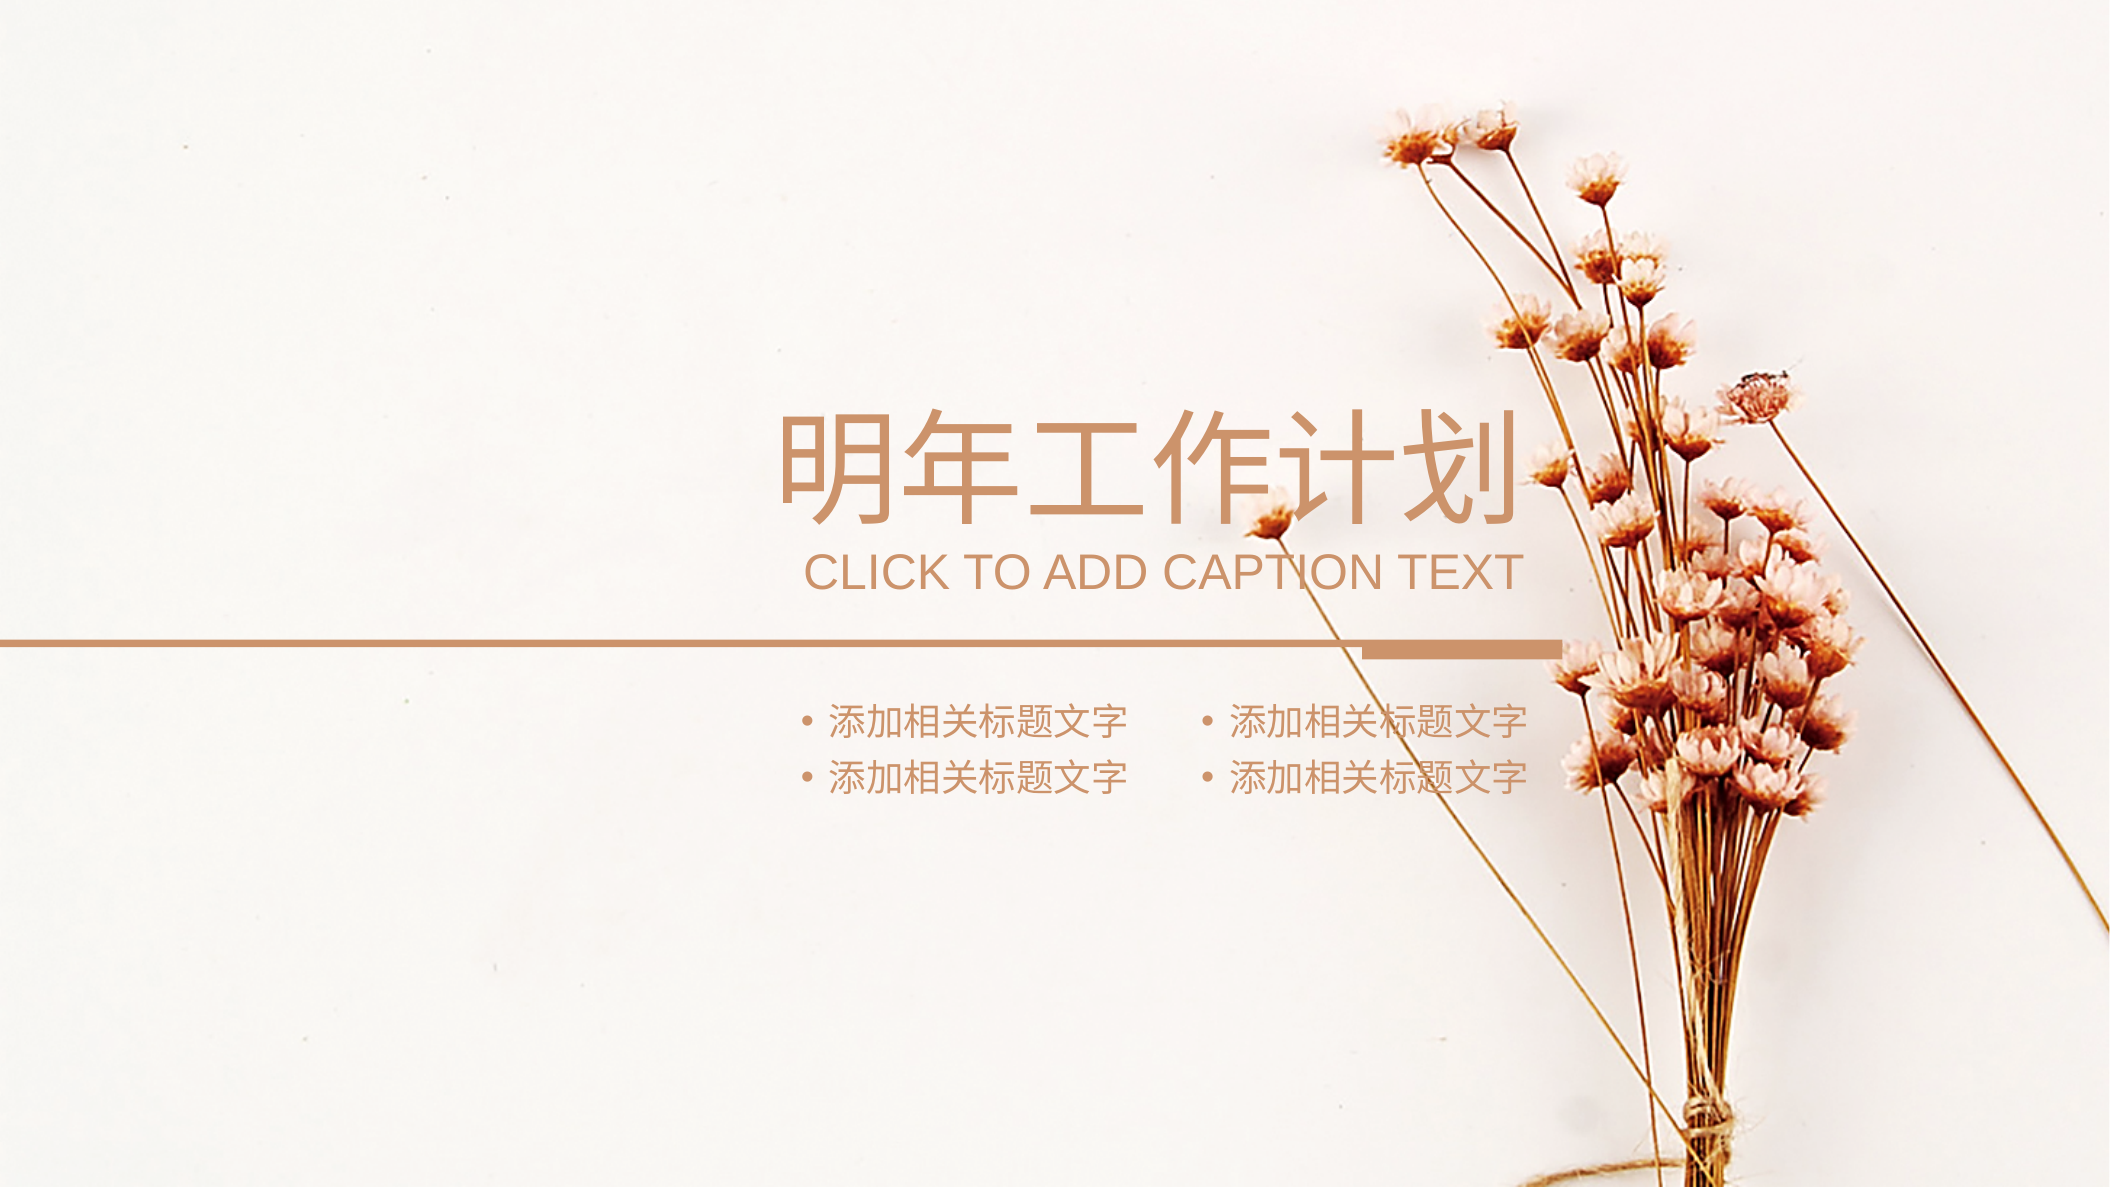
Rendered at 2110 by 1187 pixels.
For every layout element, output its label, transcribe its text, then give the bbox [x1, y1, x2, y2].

text_box 添加相关标题文字 [800, 697, 1130, 743]
text_box 添加相关标题文字 [800, 754, 1130, 800]
text_box 添加相关标题文字 [1201, 697, 1530, 743]
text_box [0, 639, 1563, 660]
text_box 添加相关标题文字 [1201, 754, 1530, 800]
text_box [0, 0, 2110, 1187]
